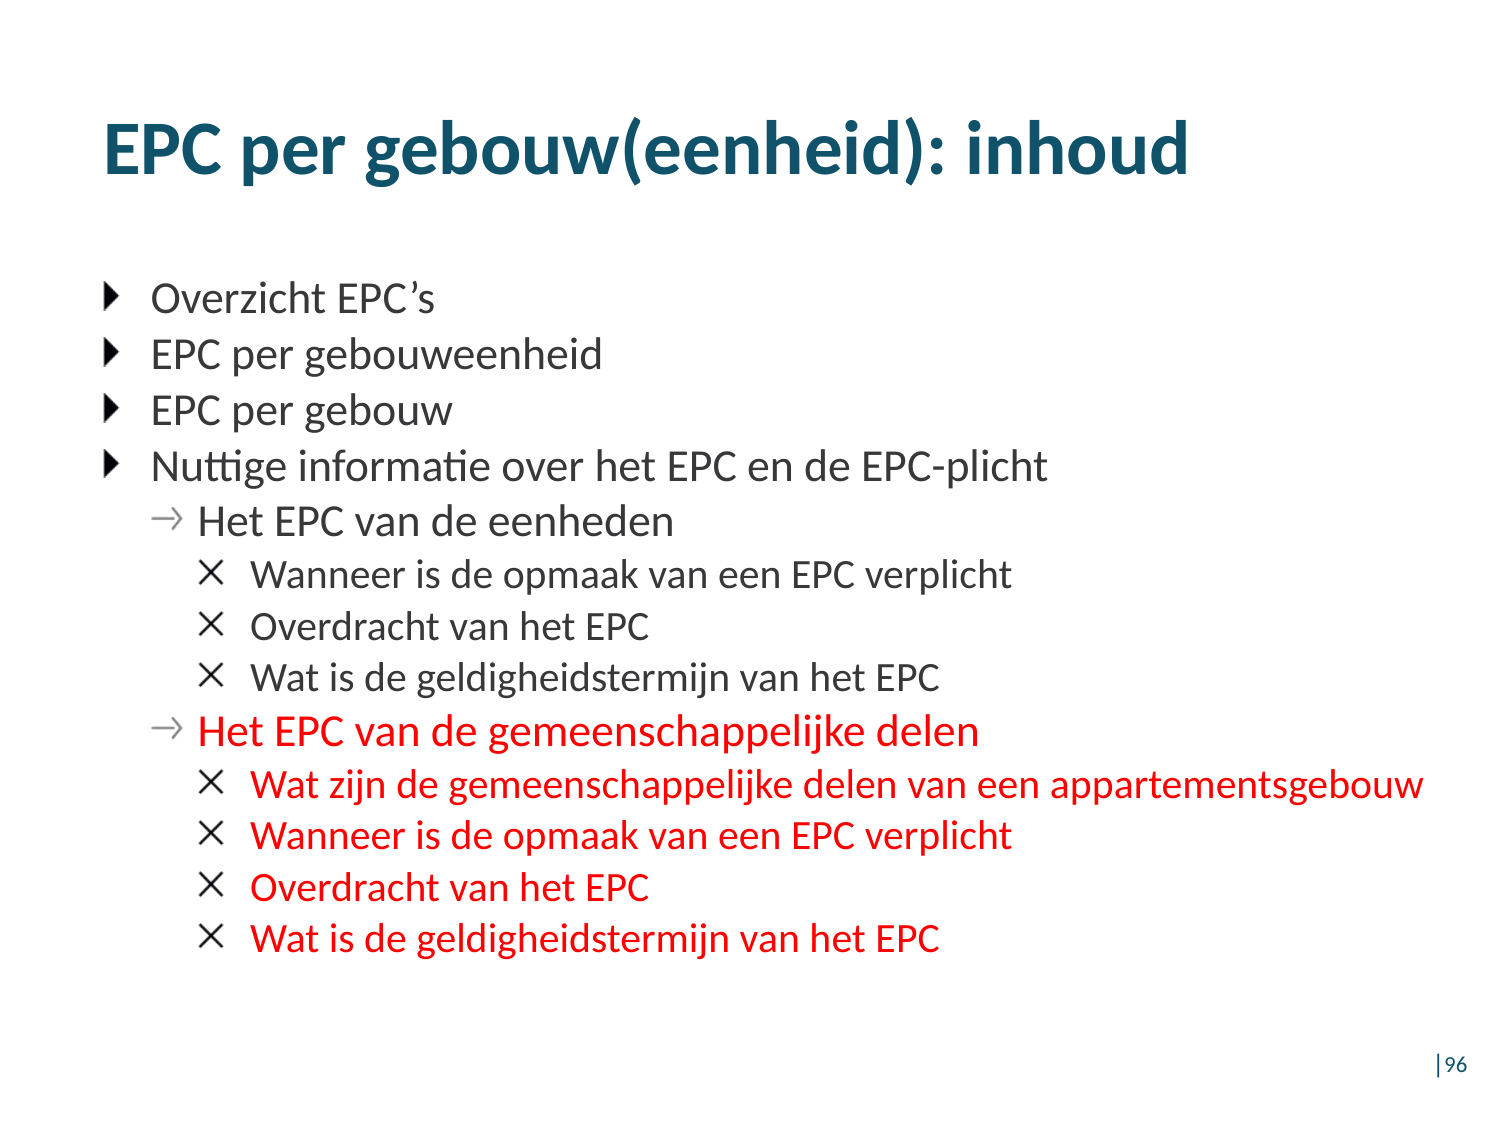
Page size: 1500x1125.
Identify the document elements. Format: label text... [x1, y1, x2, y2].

picture [197, 871, 251, 899]
picture [197, 611, 251, 638]
picture [103, 449, 145, 478]
list Overzicht EPC’s EPC per gebouweenheid EPC per gebouw Nuttige informatie over het EPC en de EPC-plicht Het EPC van de eenheden Wanneer is de opmaak van een EPC verplicht Overdracht van het EPC Wat is de geldigheidstermijn van het EPC Het EPC van de gemeenschappelijke delen Wat zijn de gemeenschappelijke delen van een appartementsgebouw Wanneer is de opmaak van een EPC verplicht Overdracht van het EPC Wat is de geldigheidstermijn van het EPC [88, 267, 1459, 1083]
picture [197, 559, 251, 587]
picture [197, 769, 251, 796]
picture [103, 337, 145, 367]
picture [150, 507, 195, 531]
text_box │96 [1132, 1042, 1483, 1103]
title EPC per gebouw(eenheid): inhoud [88, 90, 1459, 185]
picture [197, 820, 251, 847]
picture [197, 923, 251, 950]
picture [103, 393, 145, 423]
picture [150, 717, 195, 740]
picture [197, 662, 251, 689]
picture [103, 281, 145, 311]
